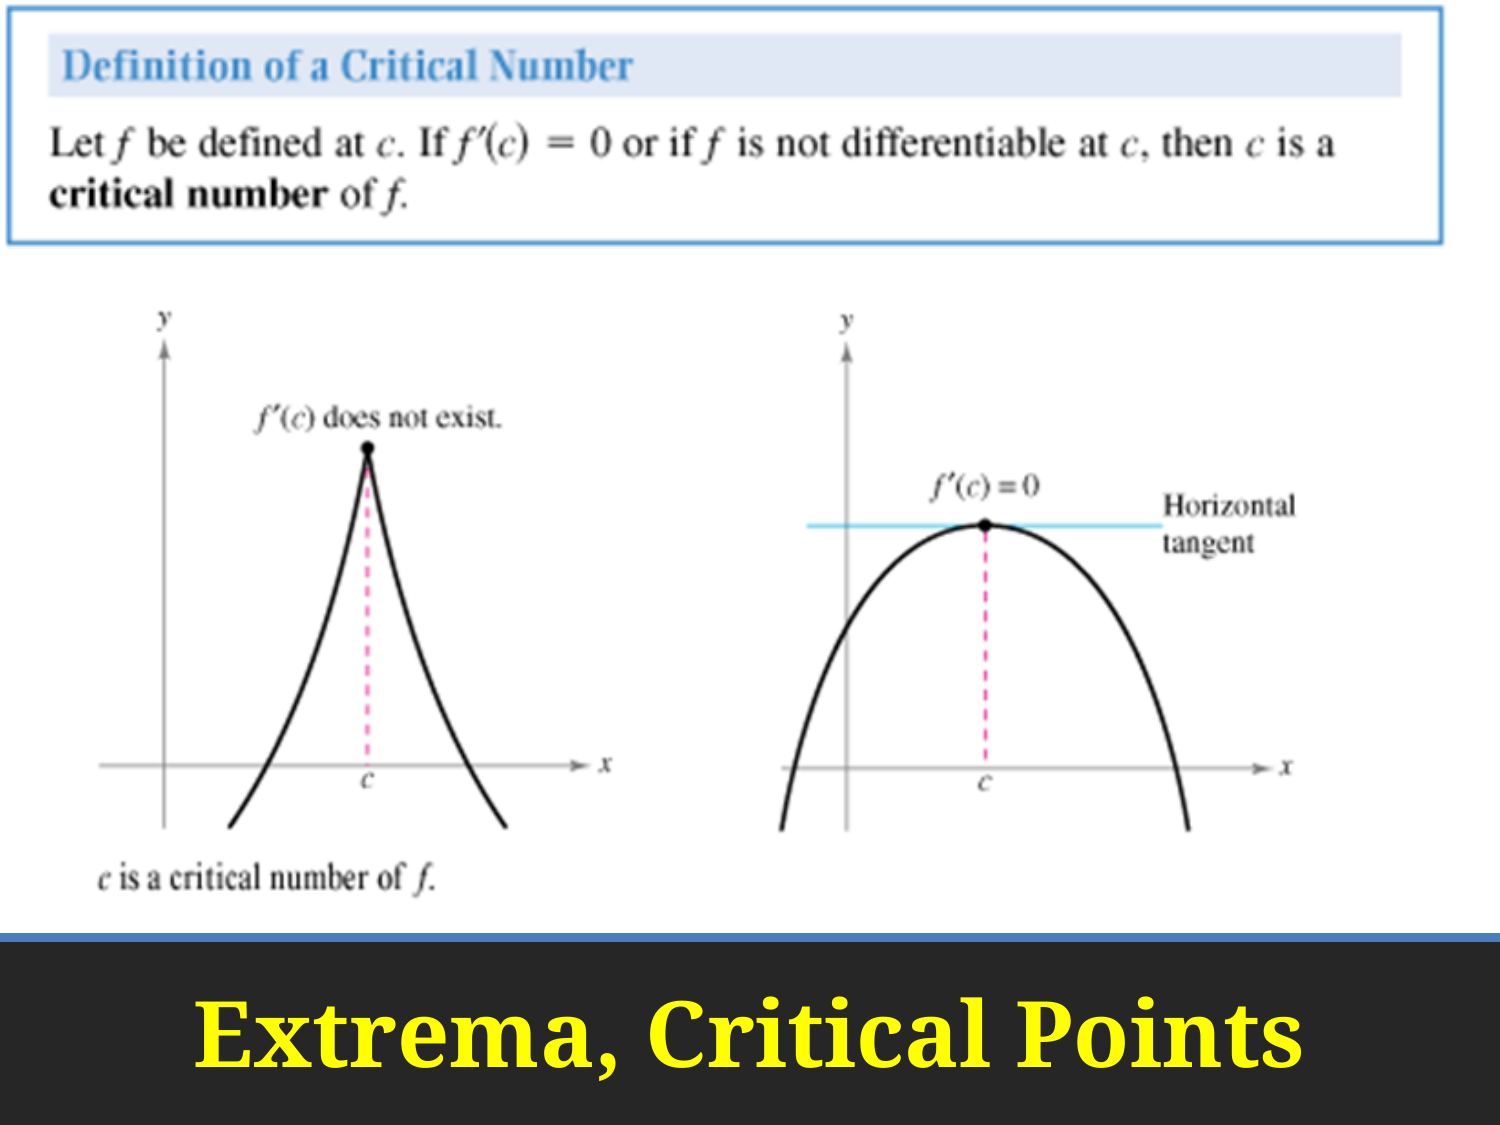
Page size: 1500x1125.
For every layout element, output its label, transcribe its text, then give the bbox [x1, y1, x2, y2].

picture [0, 0, 1451, 249]
picture [87, 287, 1326, 901]
title Extrema, Critical Points [75, 937, 1425, 1125]
